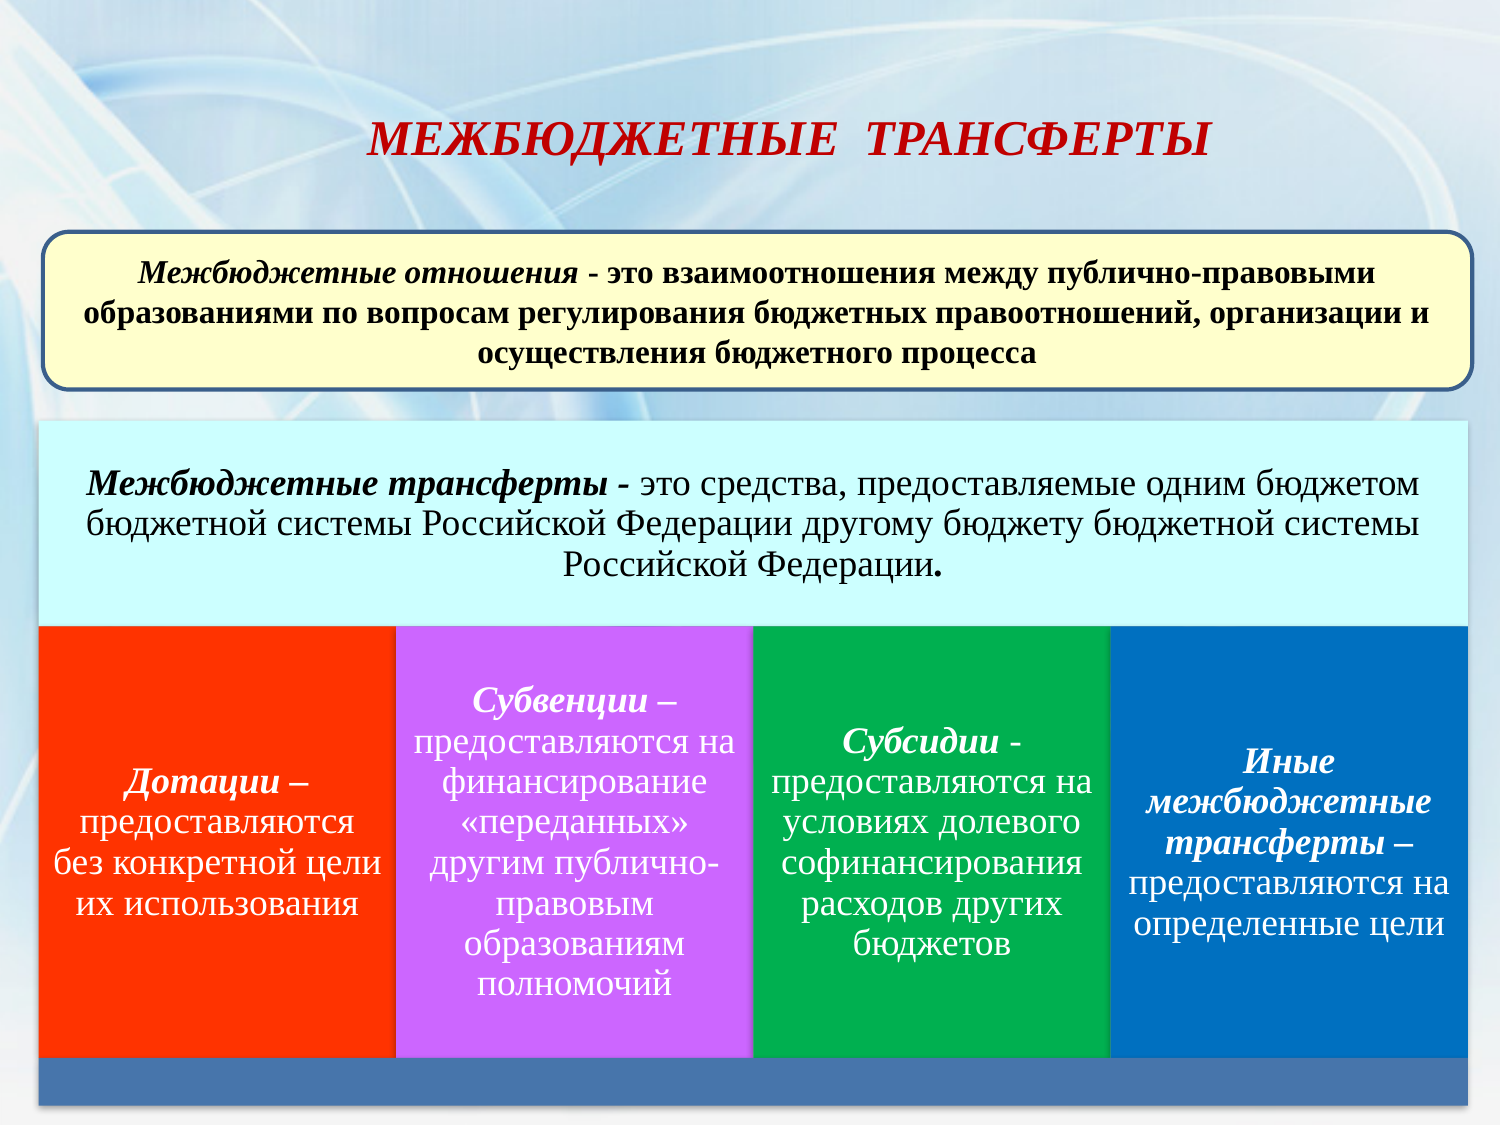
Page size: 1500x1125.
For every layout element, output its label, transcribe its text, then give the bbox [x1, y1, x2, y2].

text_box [38, 420, 1469, 1107]
picture [0, 0, 1500, 1125]
text_box Межбюджетные отношения - это взаимоотношения между публично-правовыми образованиями по вопросам регулирования бюджетных правоотношений, организации и осуществления бюджетного процесса [40, 229, 1475, 392]
text_box МЕЖБЮДЖЕТНЫЕ ТРАНСФЕРТЫ [352, 98, 1228, 173]
